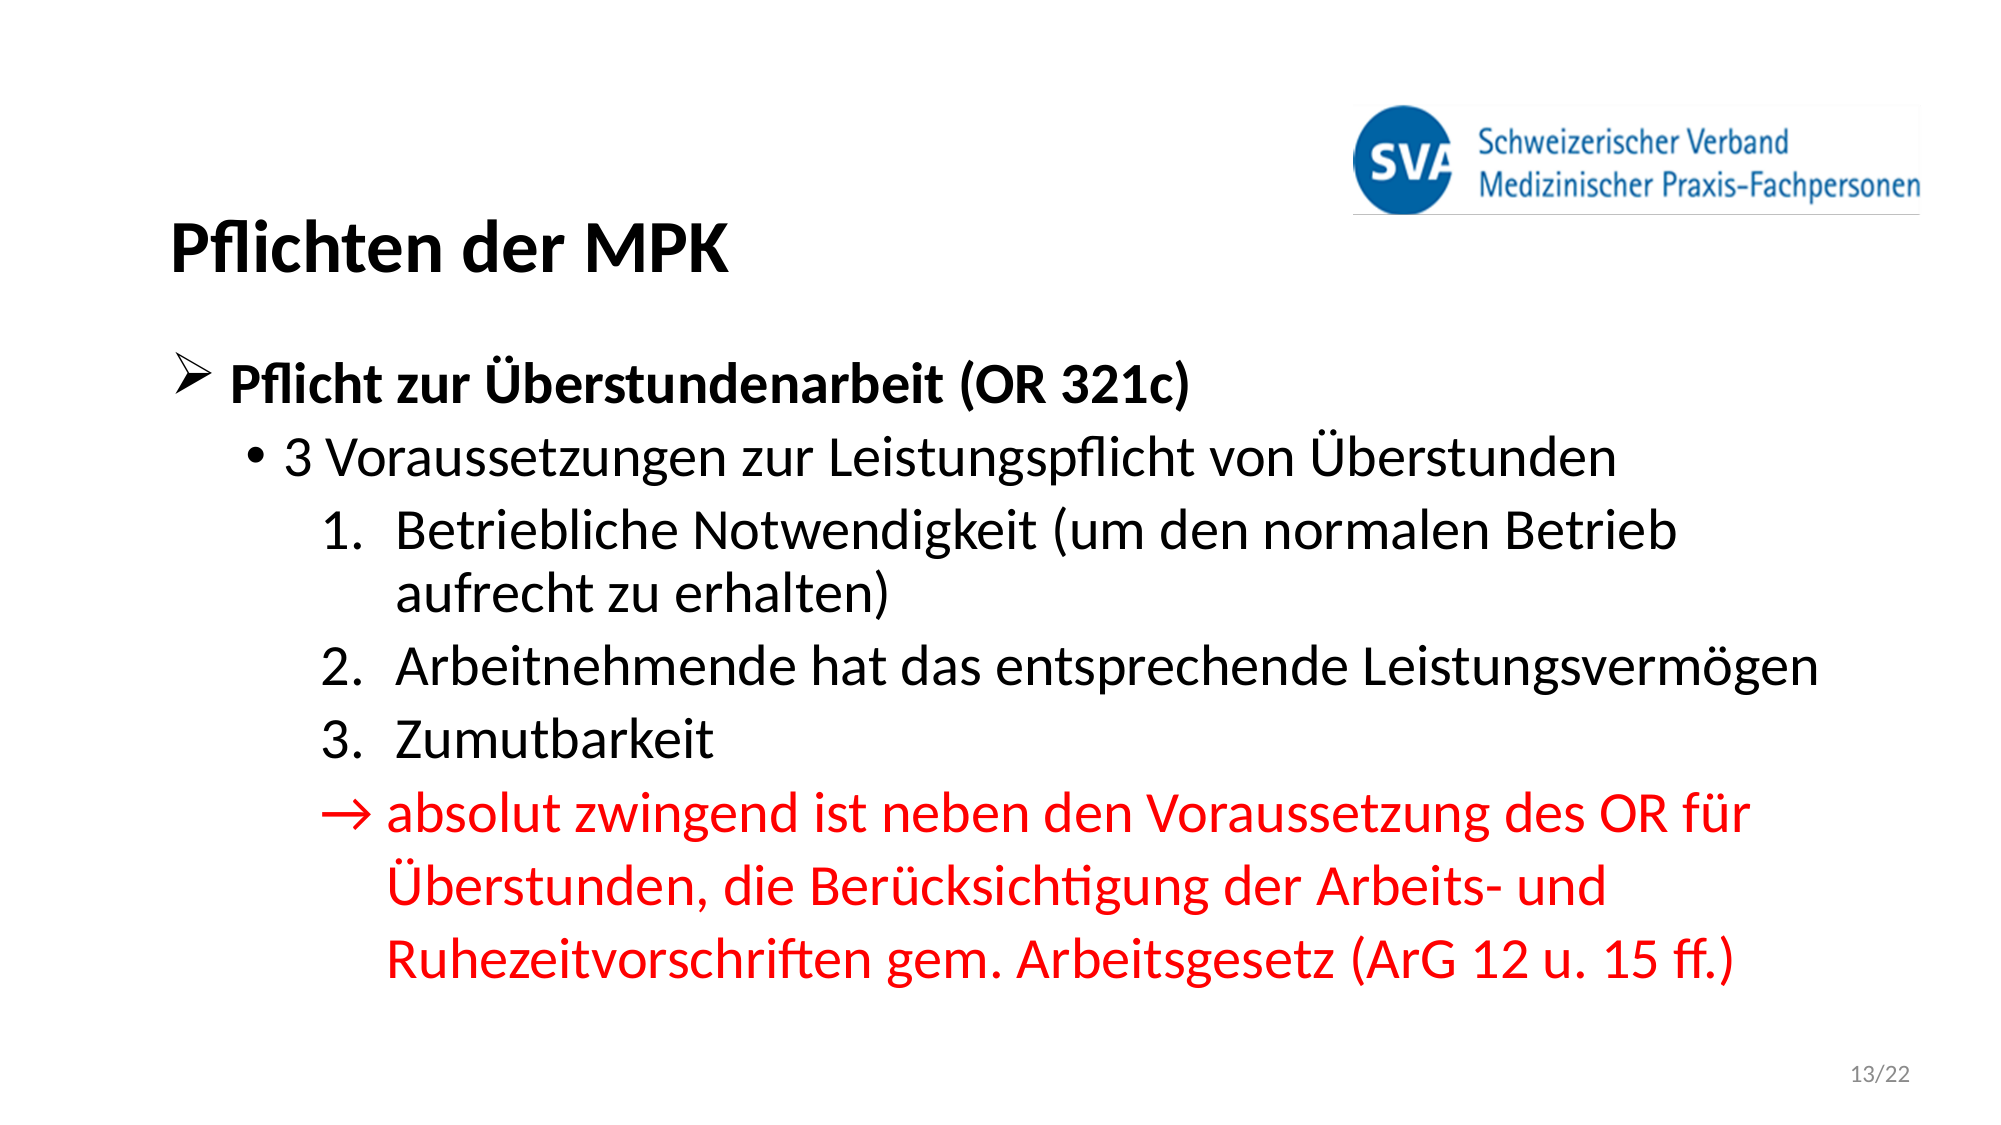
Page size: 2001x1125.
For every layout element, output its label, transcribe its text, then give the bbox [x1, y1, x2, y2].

list Pflicht zur Überstundenarbeit (OR 321c) 3 Voraussetzungen zur Leistungspflicht von Überstunden Betriebliche Notwendigkeit (um den normalen Betrieb aufrecht zu erhalten) Arbeitnehmende hat das entsprechende Leistungsvermögen Zumutbarkeit → absolut zwingend ist neben den Voraussetzung des OR für Überstunden, die Berücksichtigung der Arbeits- und Ruhezeitvorschriften gem. Arbeitsgesetz (ArG 12 u. 15 ff.) [155, 345, 1845, 1043]
title Pflichten der MPK [155, 169, 1881, 328]
picture [1353, 103, 2000, 218]
footer 13/22 [662, 1042, 1926, 1103]
text_box [845, 502, 876, 563]
